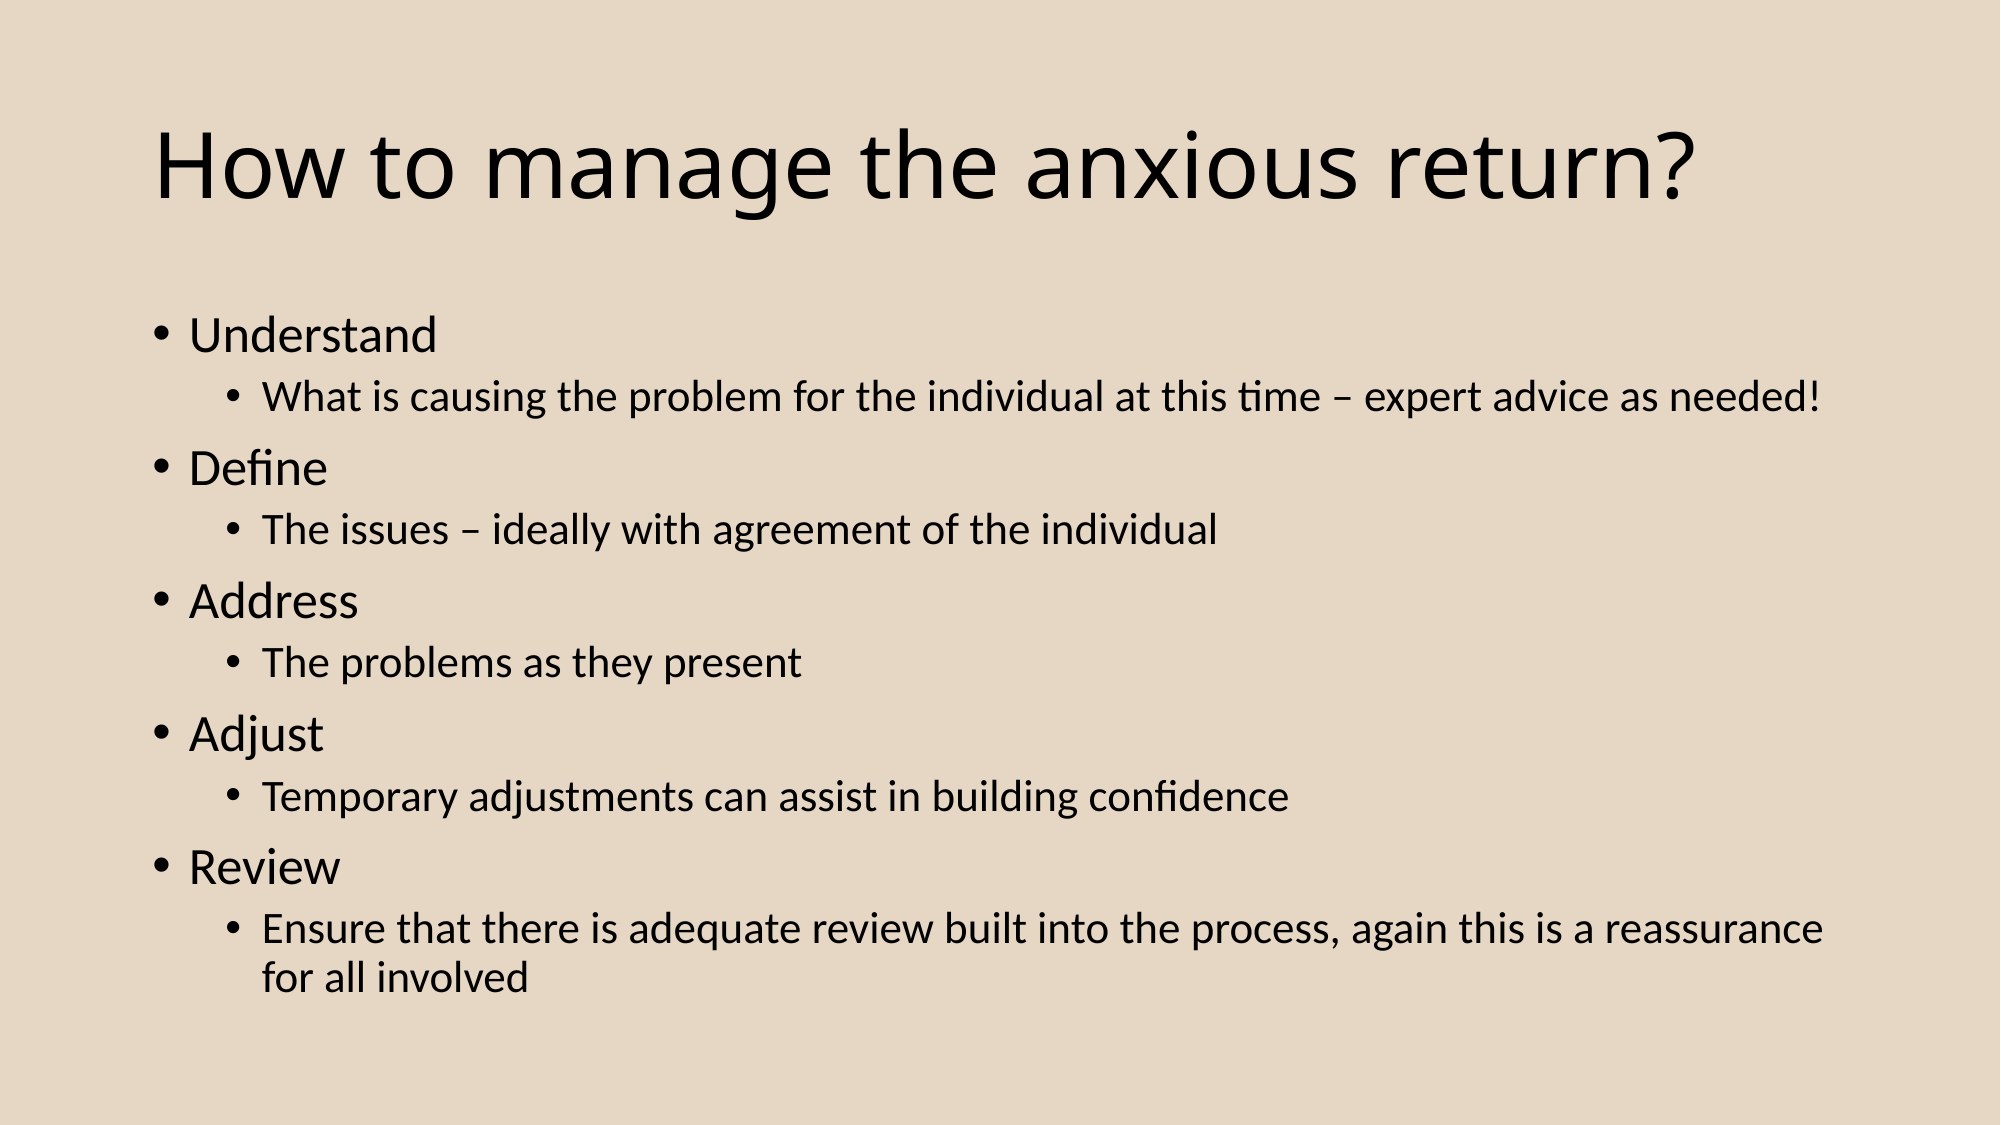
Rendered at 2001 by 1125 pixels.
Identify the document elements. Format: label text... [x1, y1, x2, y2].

title How to manage the anxious return? [137, 59, 1863, 278]
list Understand What is causing the problem for the individual at this time – expert advice as needed! Define The issues – ideally with agreement of the individual Address The problems as they present Adjust Temporary adjustments can assist in building confidence Review Ensure that there is adequate review built into the process, again this is a reassurance for all involved [137, 299, 1863, 1014]
